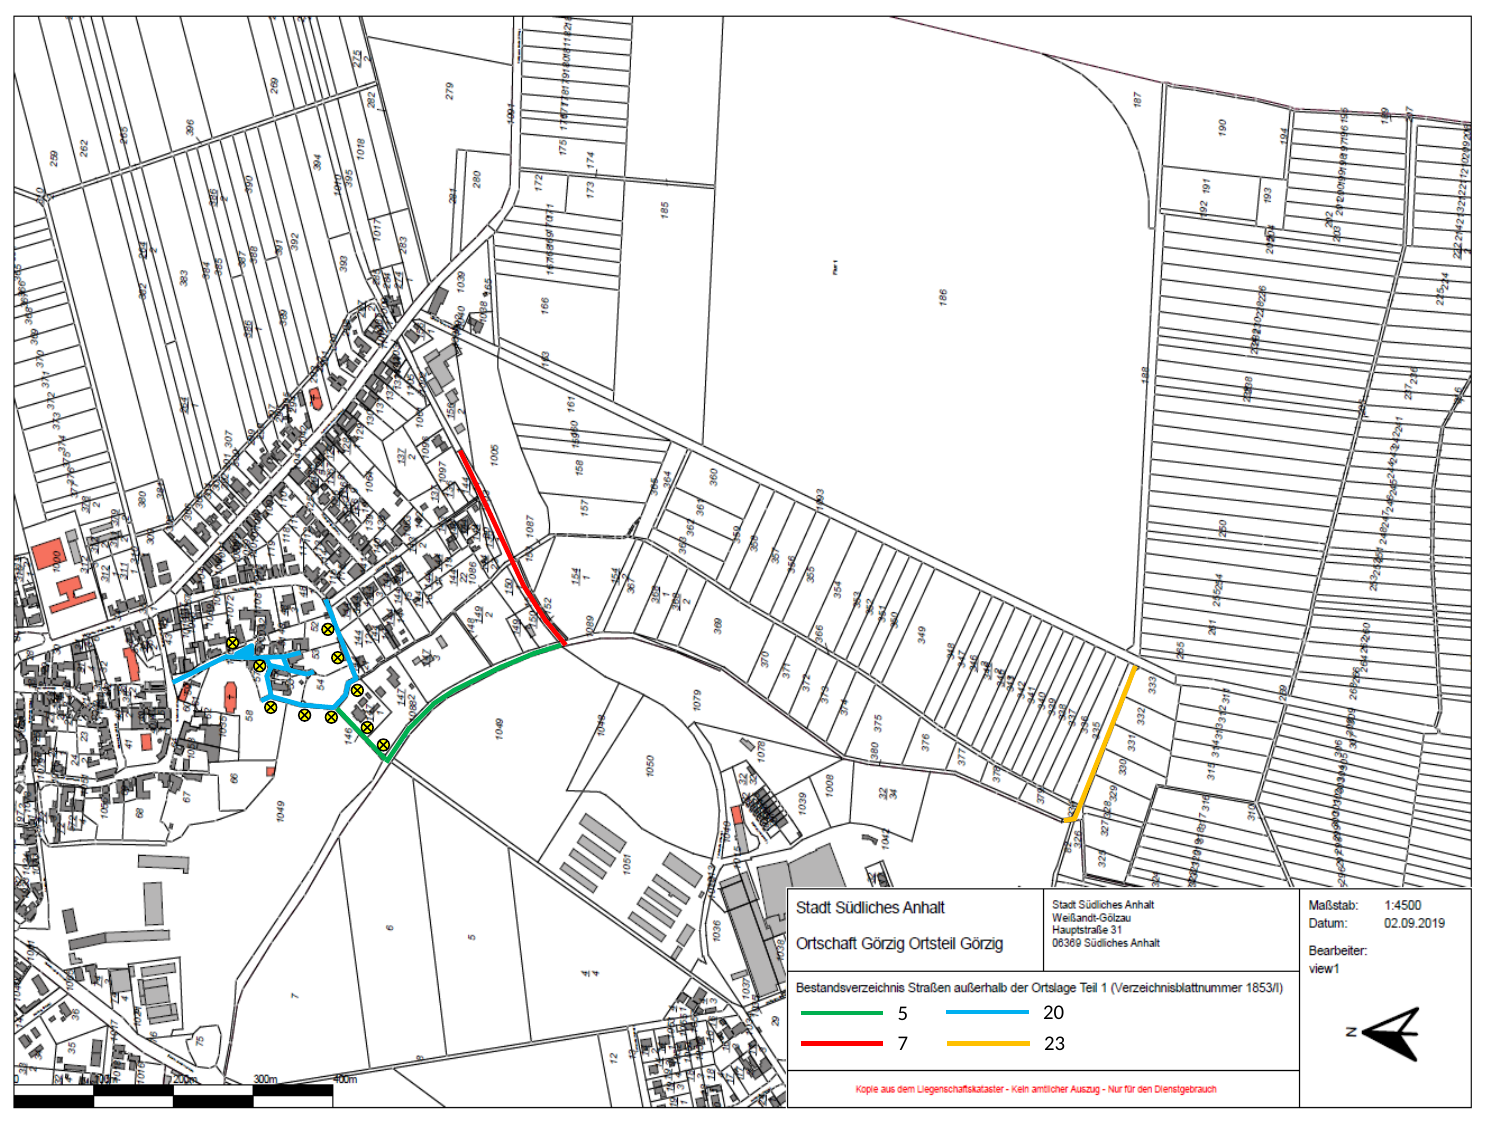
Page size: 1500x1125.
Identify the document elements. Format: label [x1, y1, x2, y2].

text_box [500, 653, 536, 667]
text_box [325, 599, 338, 631]
text_box [336, 708, 386, 760]
text_box [333, 693, 347, 708]
text_box [288, 669, 308, 675]
text_box [265, 656, 272, 666]
text_box [266, 675, 272, 693]
text_box [390, 726, 410, 763]
text_box [453, 667, 503, 690]
text_box [1074, 665, 1136, 820]
picture [0, 0, 1500, 1125]
text_box [171, 657, 229, 682]
text_box [544, 620, 567, 645]
text_box [280, 658, 291, 669]
text_box [533, 644, 548, 654]
text_box [459, 450, 491, 515]
text_box [340, 627, 354, 682]
text_box [270, 695, 301, 705]
text_box [489, 513, 525, 587]
text_box [409, 704, 434, 729]
text_box [523, 585, 547, 622]
text_box [431, 690, 456, 704]
